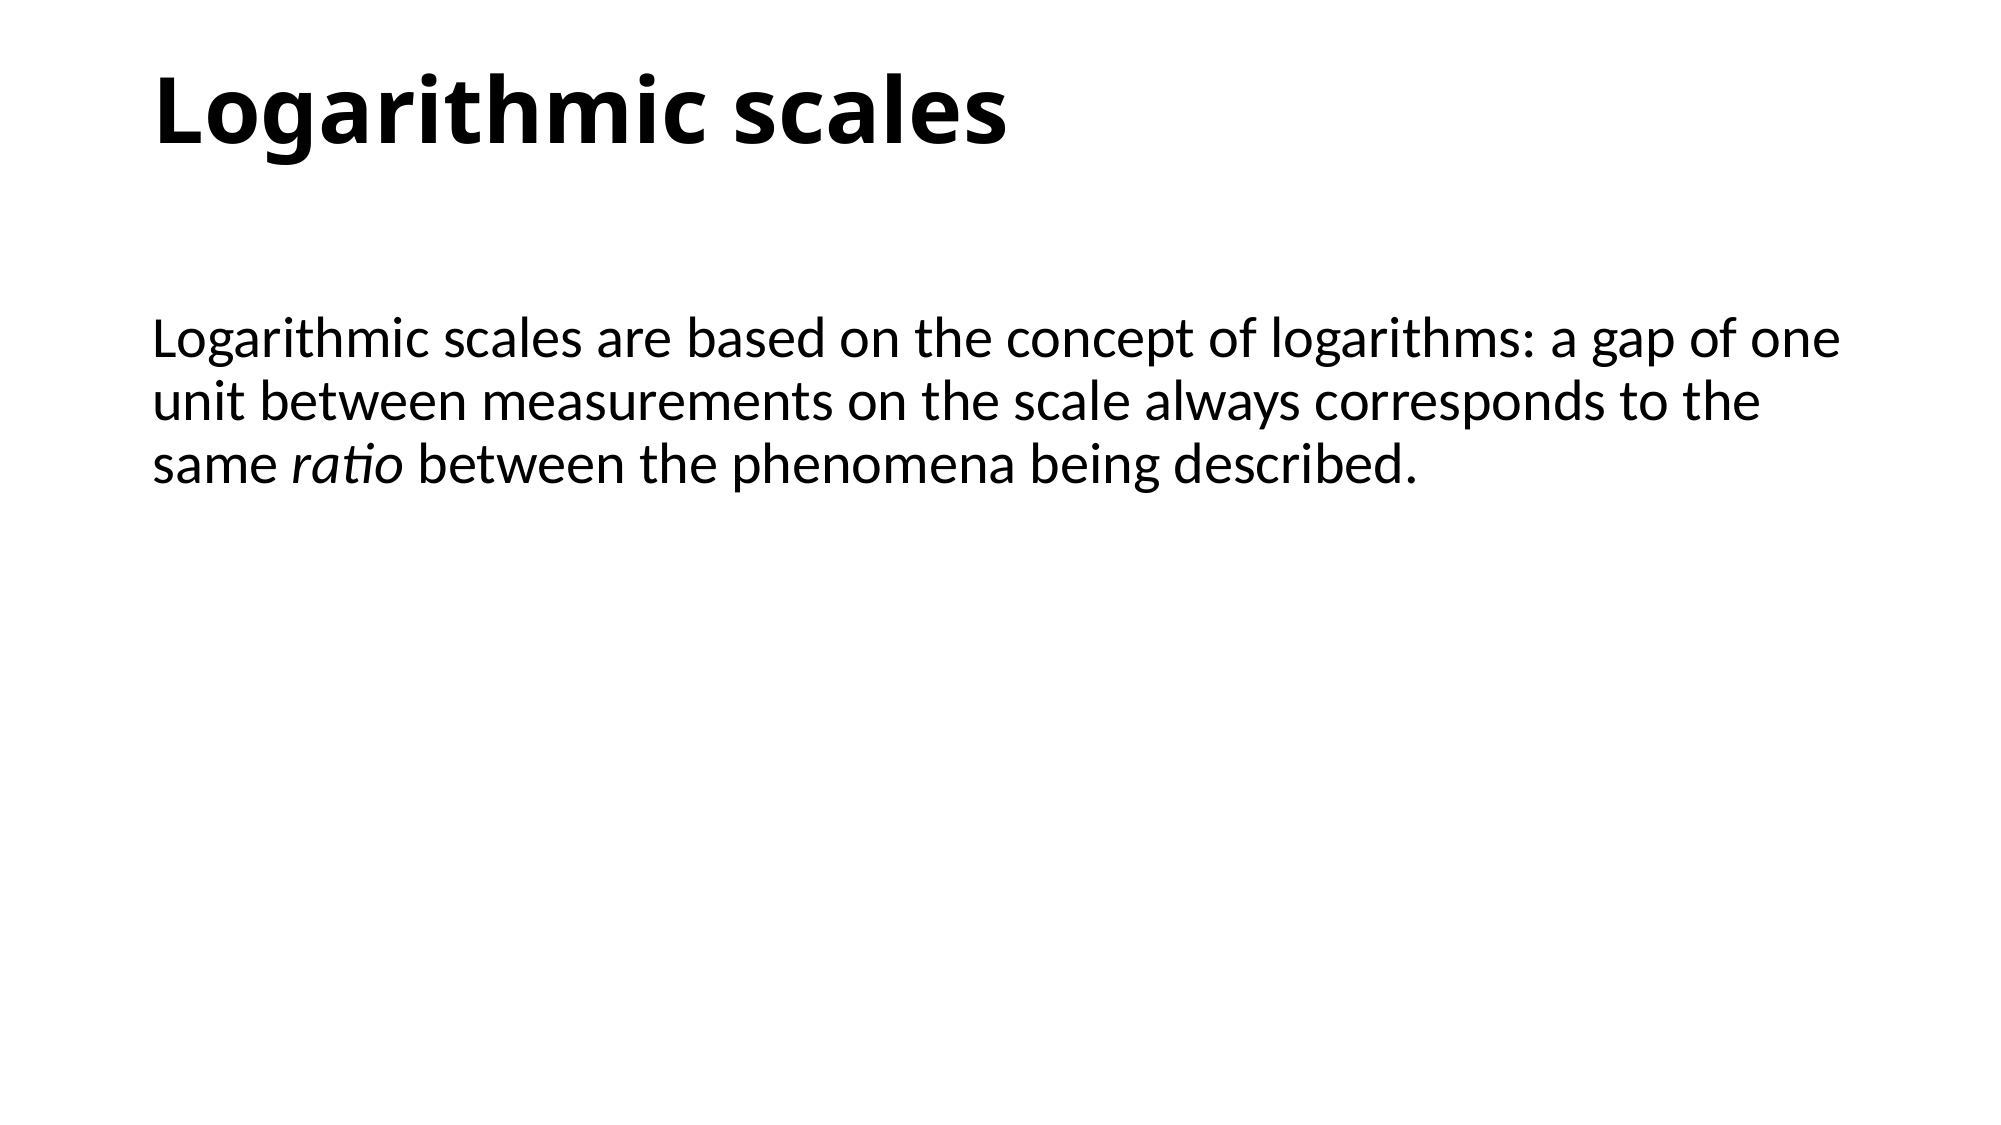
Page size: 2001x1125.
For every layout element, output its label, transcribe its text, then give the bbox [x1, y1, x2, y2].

list Logarithmic scales are based on the concept of logarithms: a gap of one unit between measurements on the scale always corresponds to the same ratio between the phenomena being described. [137, 299, 1863, 1014]
title Logarithmic scales [137, 59, 1863, 278]
